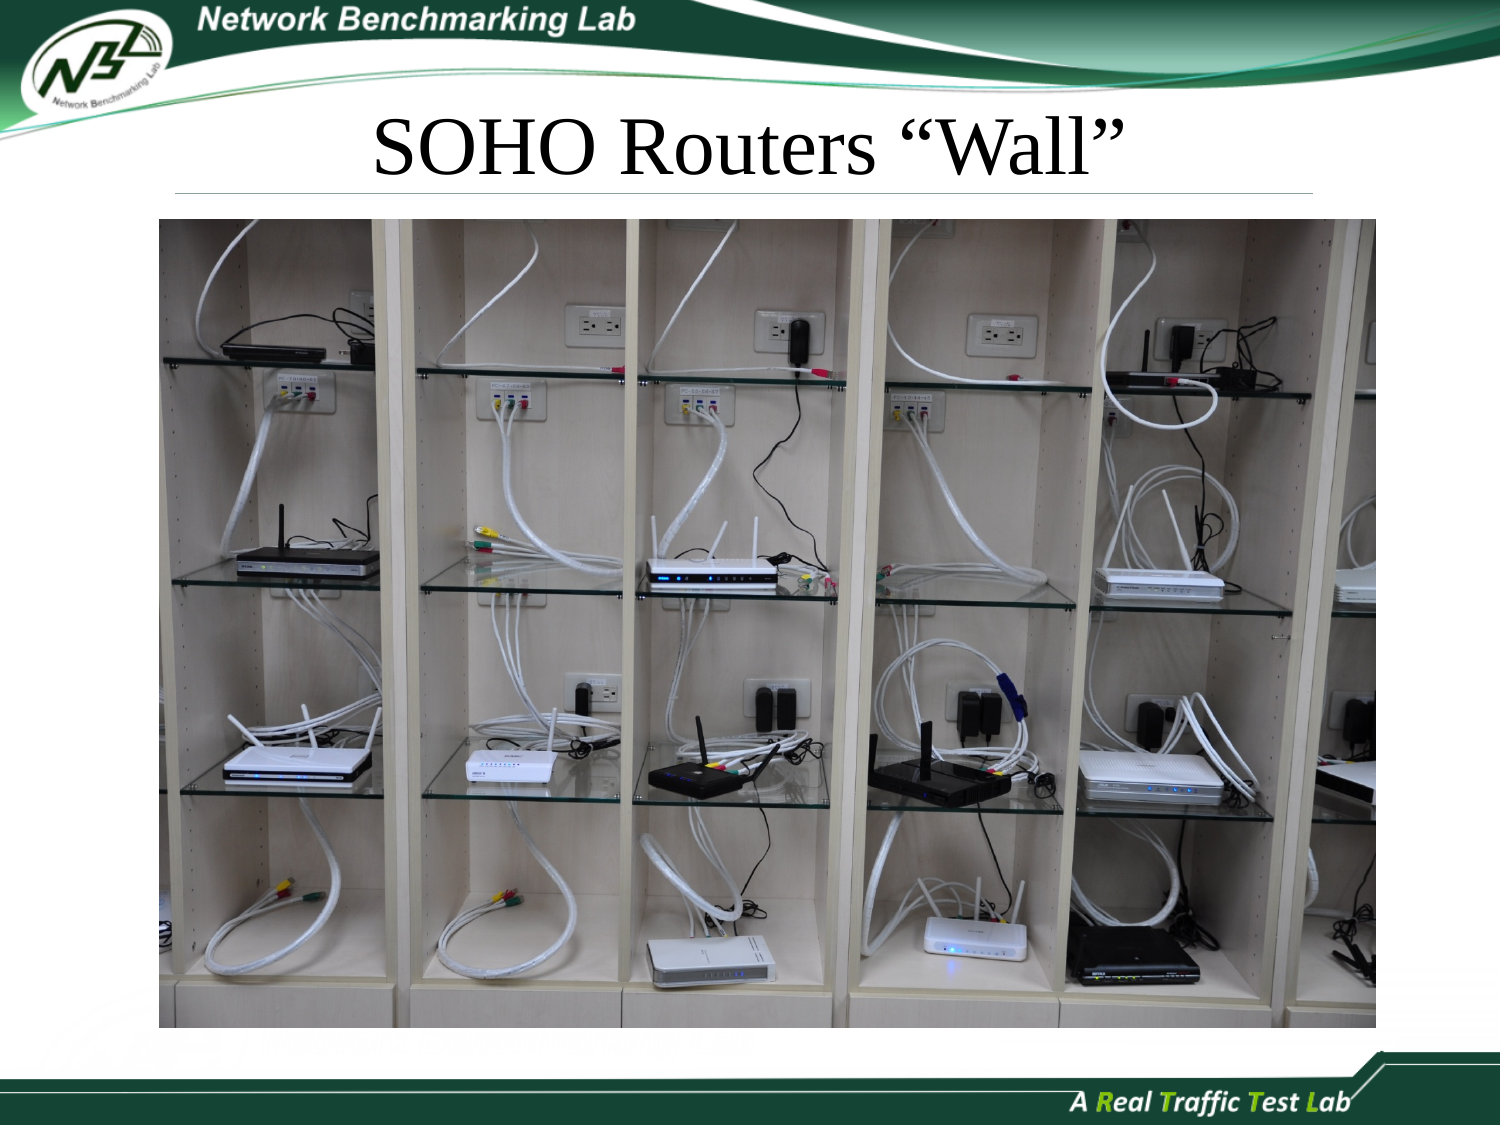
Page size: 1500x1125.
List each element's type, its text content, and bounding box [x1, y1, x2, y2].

picture [0, 188, 1500, 1125]
picture [0, 0, 1500, 162]
title SOHO Routers “Wall” [75, 95, 1425, 188]
